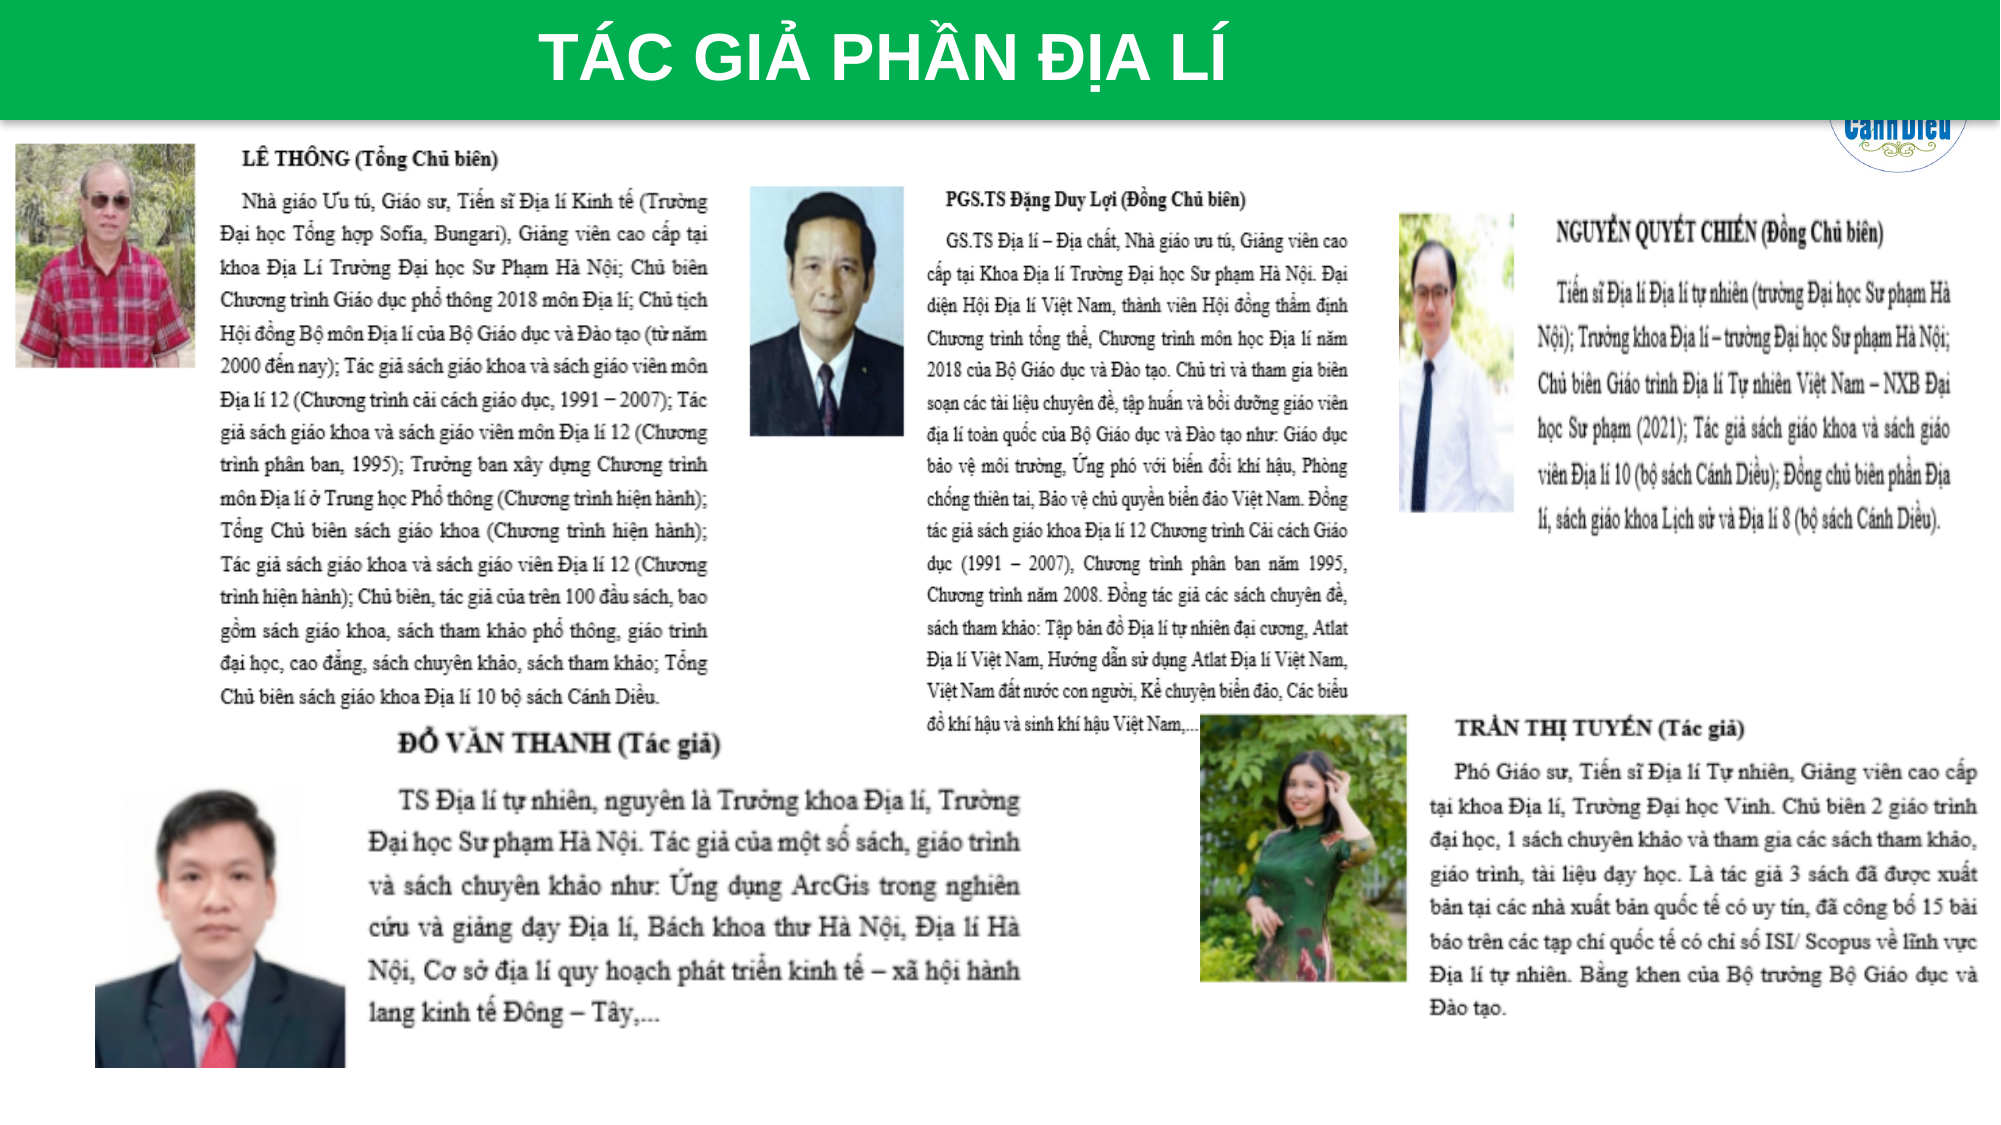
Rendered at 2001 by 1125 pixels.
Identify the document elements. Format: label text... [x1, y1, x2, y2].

text_box [0, 0, 2000, 121]
picture [0, 0, 2001, 1125]
text_box TÁC GIẢ PHẦN ĐỊA LÍ [523, 3, 1441, 116]
